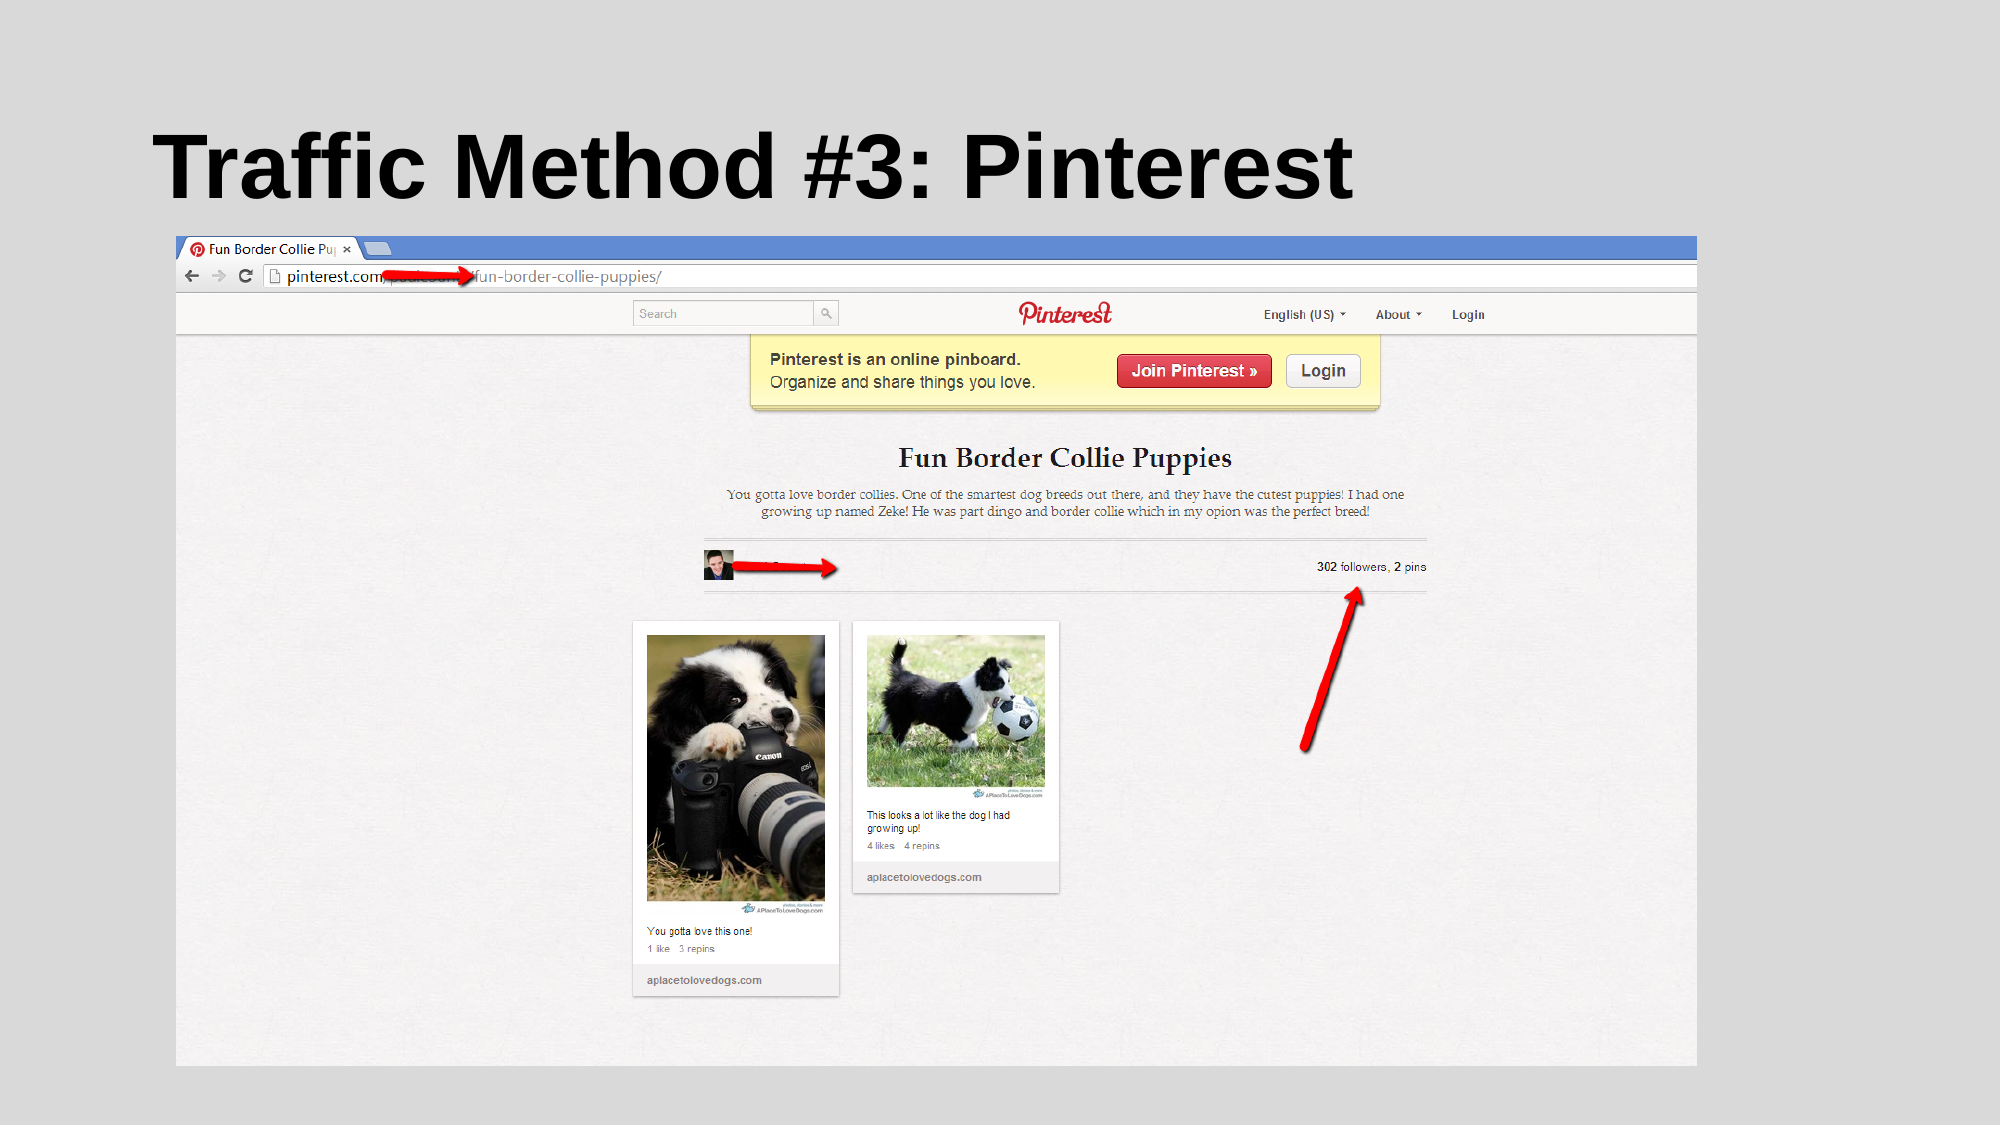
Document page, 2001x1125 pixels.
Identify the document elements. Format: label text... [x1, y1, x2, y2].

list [176, 237, 1697, 1066]
title Traffic Method #3: Pinterest [137, 59, 1863, 278]
